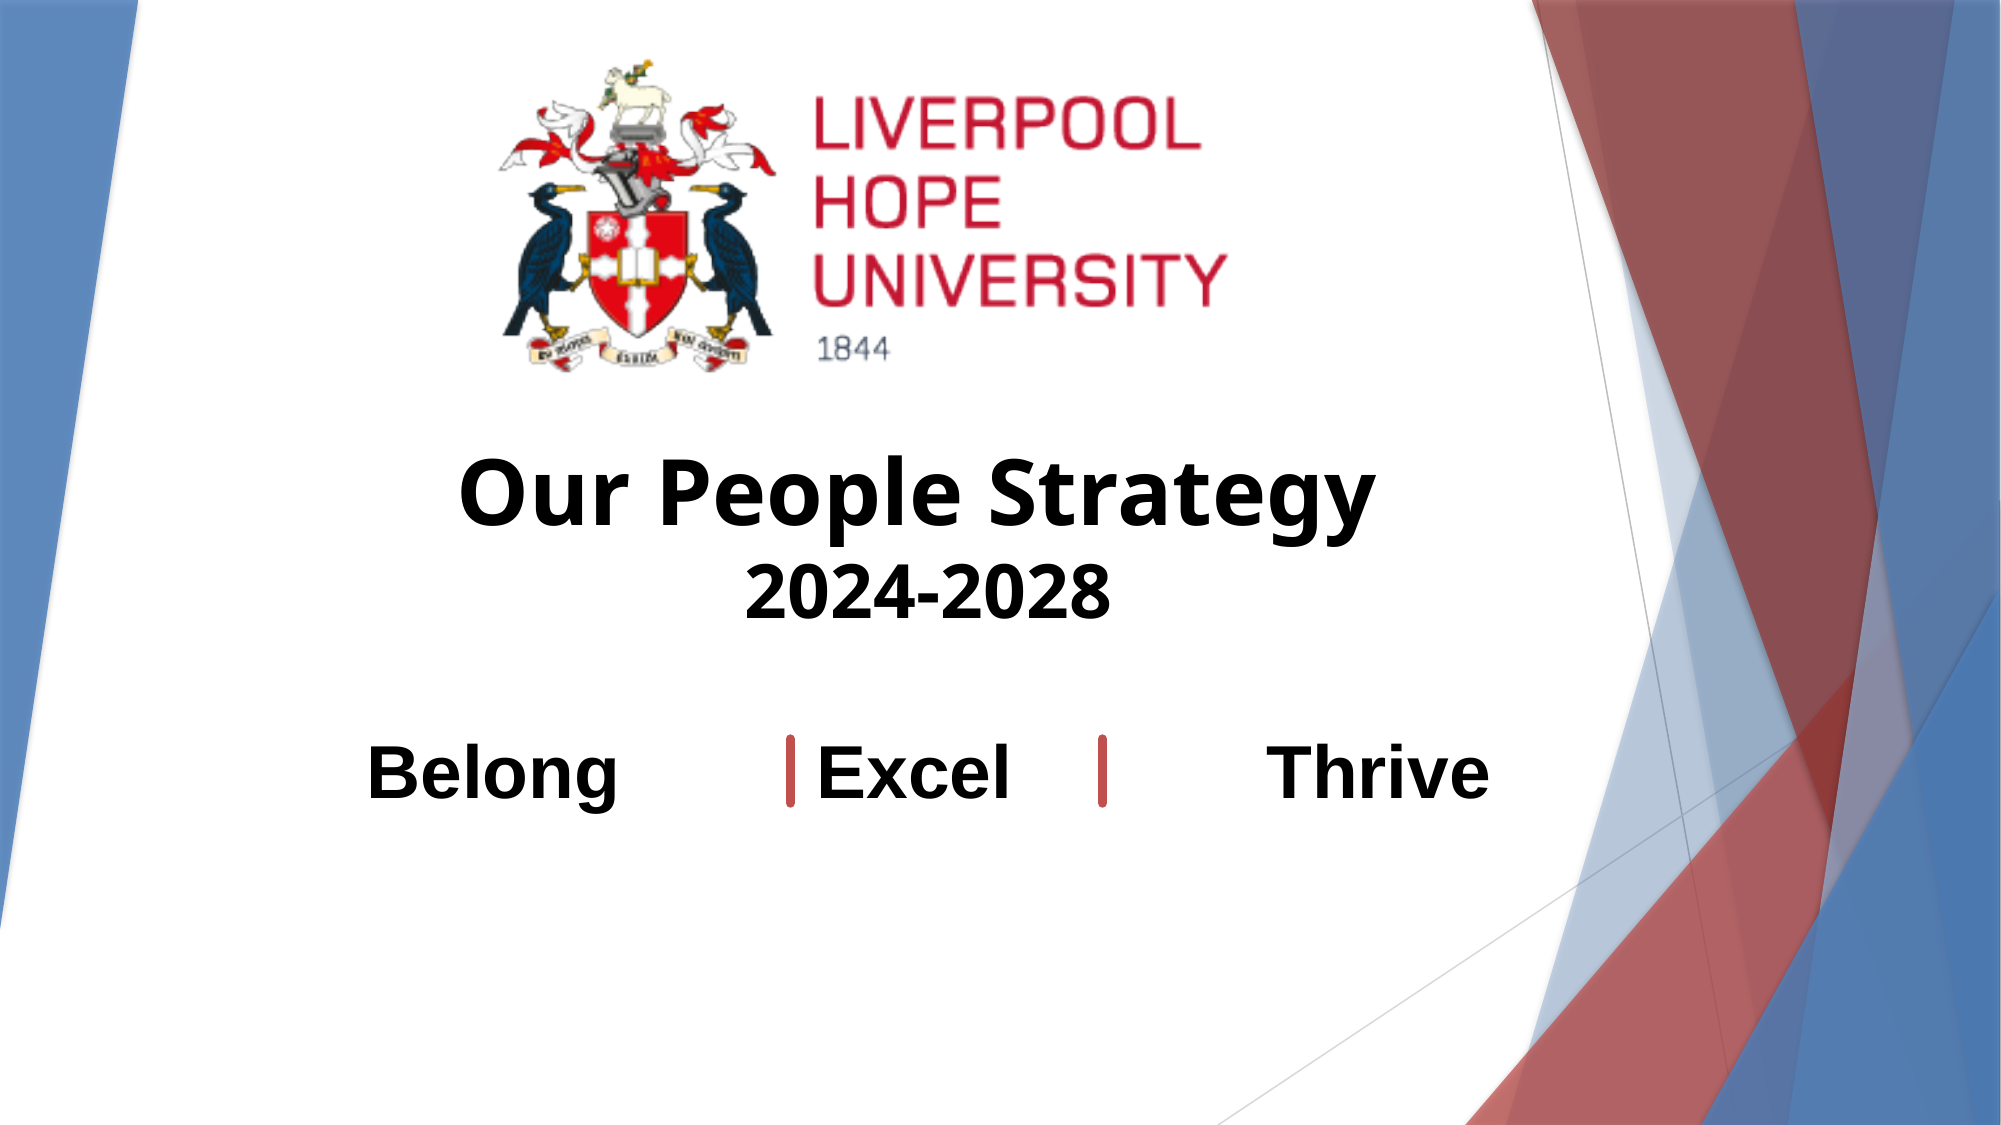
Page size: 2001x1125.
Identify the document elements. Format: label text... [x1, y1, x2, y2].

title Our People Strategy 2024-2028 Belong Excel Thrive [92, 410, 1766, 822]
picture [490, 44, 1237, 384]
